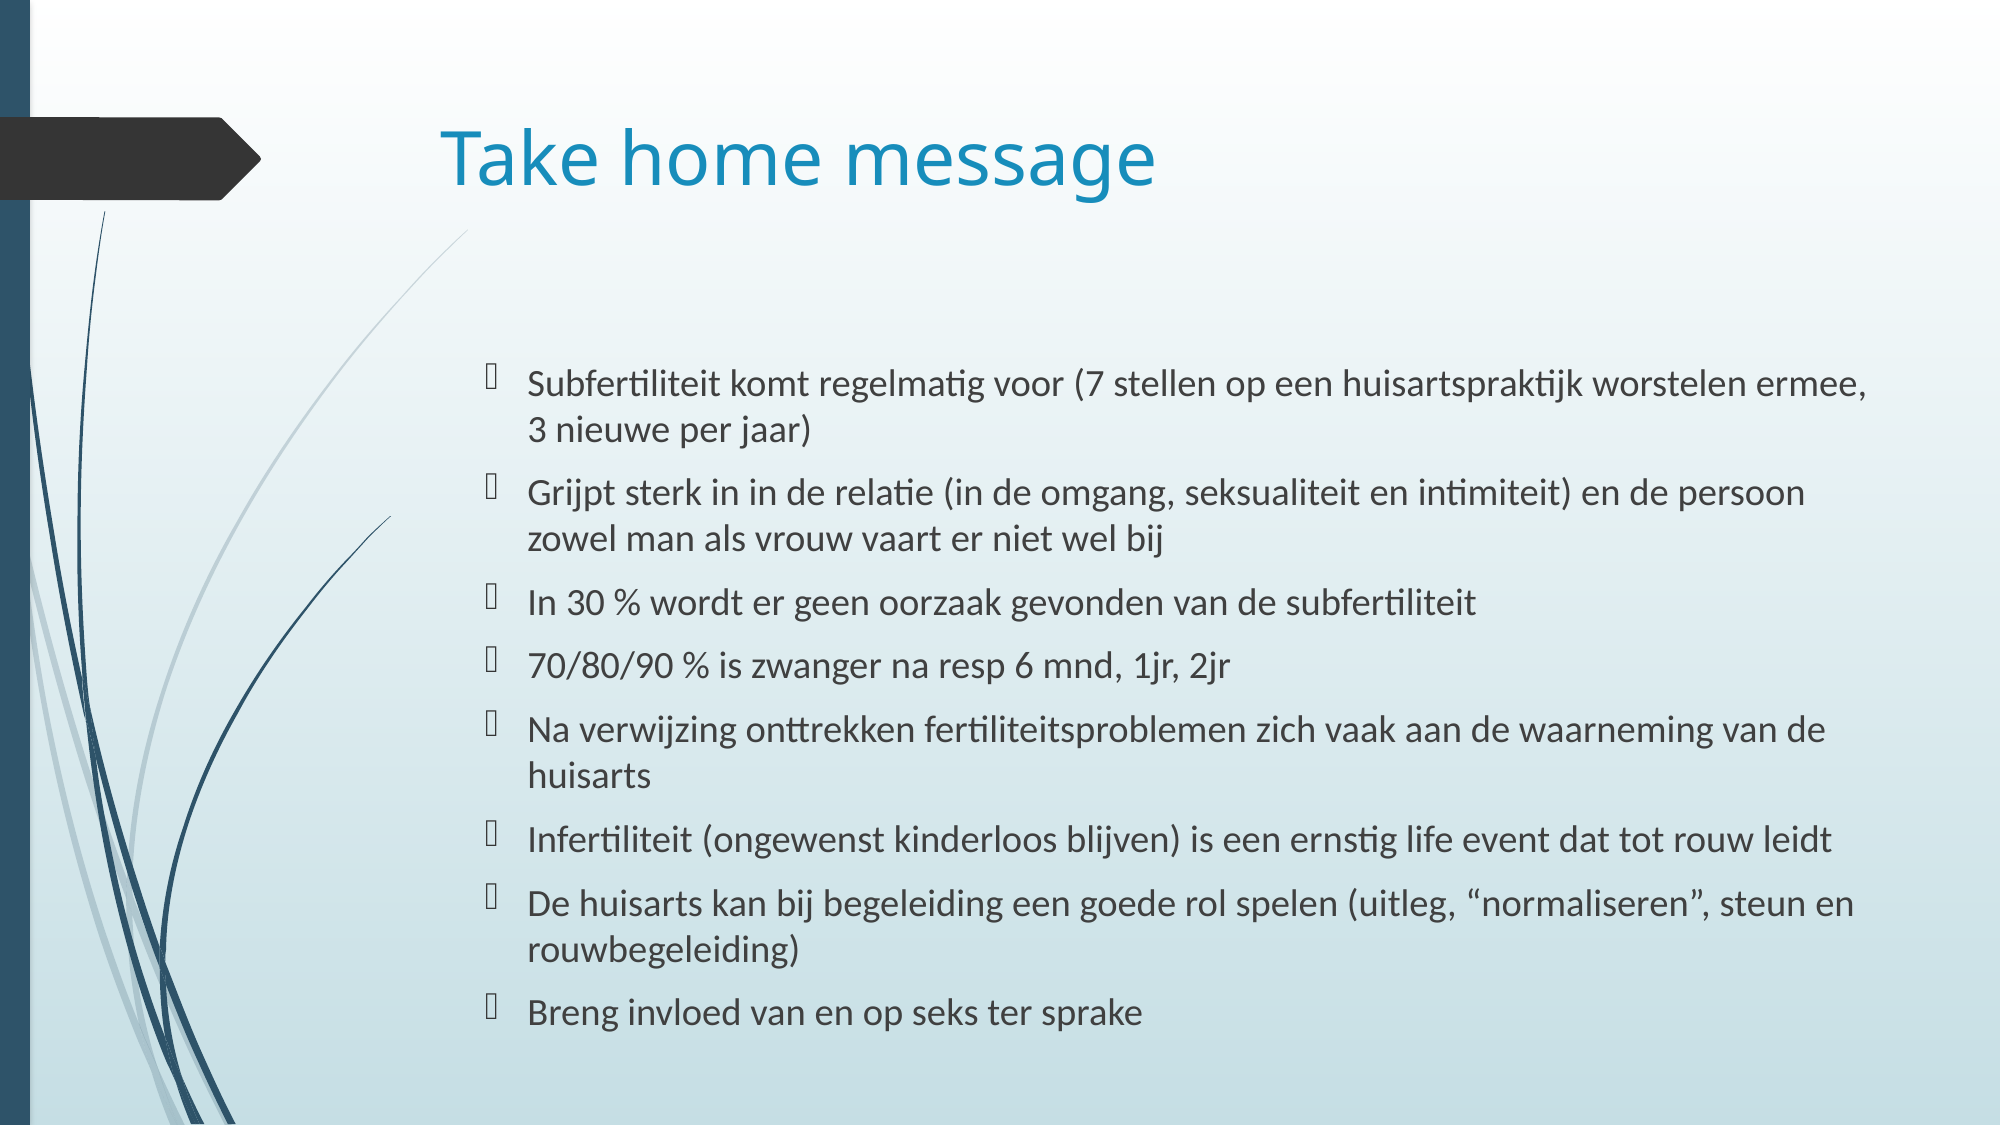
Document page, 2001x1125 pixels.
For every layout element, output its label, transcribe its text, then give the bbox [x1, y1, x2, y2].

list Subfertiliteit komt regelmatig voor (7 stellen op een huisartspraktijk worstelen ermee, 3 nieuwe per jaar) Grijpt sterk in in de relatie (in de omgang, seksualiteit en intimiteit) en de persoon zowel man als vrouw vaart er niet wel bij In 30 % wordt er geen oorzaak gevonden van de subfertiliteit 70/80/90 % is zwanger na resp 6 mnd, 1jr, 2jr Na verwijzing onttrekken fertiliteitsproblemen zich vaak aan de waarneming van de huisarts Infertiliteit (ongewenst kinderloos blijven) is een ernstig life event dat tot rouw leidt De huisarts kan bij begeleiding een goede rol spelen (uitleg, “normaliseren”, steun en rouwbegeleiding) Breng invloed van en op seks ter sprake [401, 350, 1888, 1055]
title Take home message [425, 102, 1888, 313]
